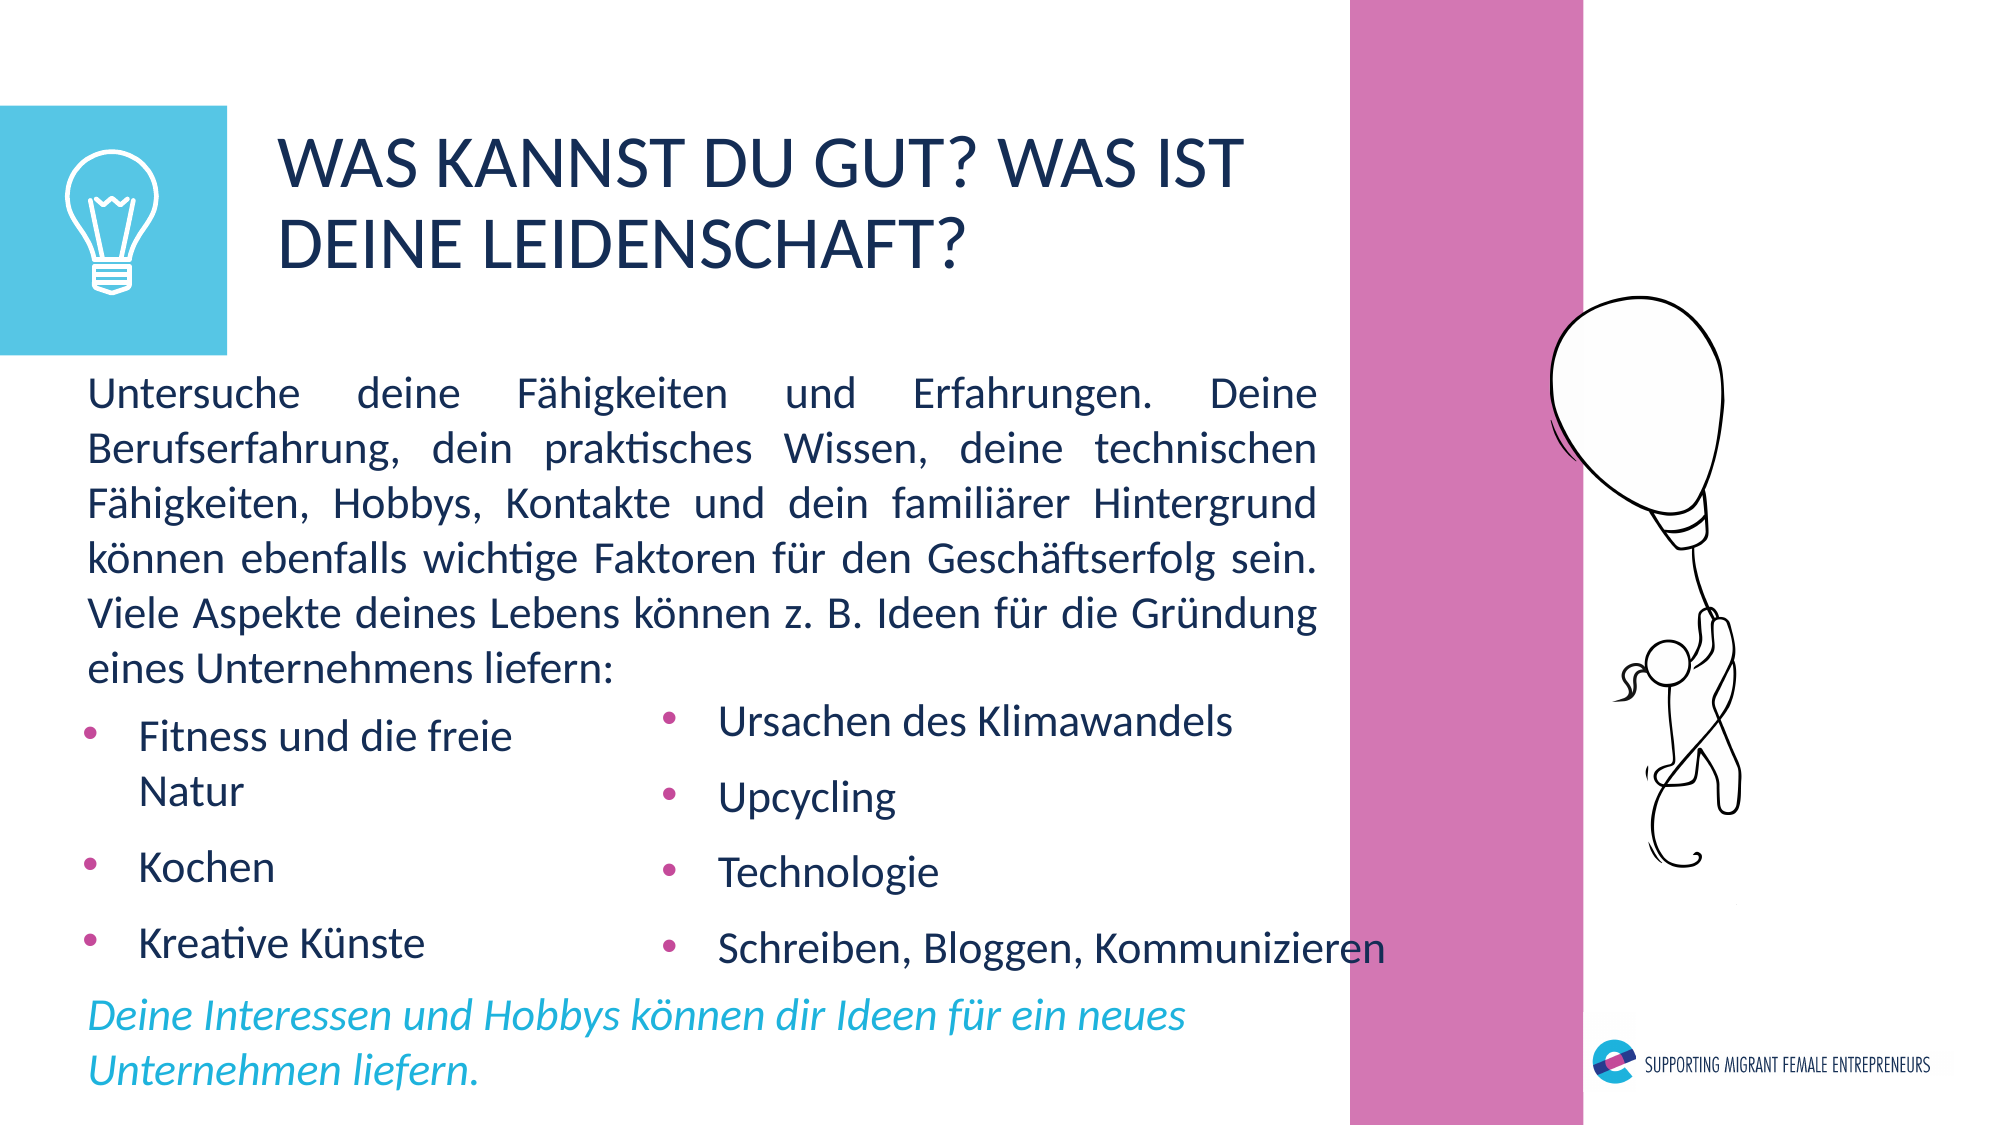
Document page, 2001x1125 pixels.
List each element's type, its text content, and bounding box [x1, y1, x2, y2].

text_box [1514, 274, 1778, 905]
text_box Deine Interessen und Hobbys können dir Ideen für ein neues Unternehmen liefern. [72, 977, 1367, 1059]
list Untersuche deine Fähigkeiten und Erfahrungen. Deine Berufserfahrung, dein praktisches Wissen, deine technischen Fähigkeiten, Hobbys, Kontakte und dein familiärer Hintergrund können ebenfalls wichtige Faktoren für den Geschäftserfolg sein. Viele Aspekte deines Lebens können z. B. Ideen für die Gründung eines Unternehmens liefern: [72, 355, 1334, 670]
picture [1644, 1051, 1954, 1076]
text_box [67, 151, 157, 294]
text_box Fitness und die freie Natur Kochen Kreative Künste [67, 698, 629, 953]
text_box Ursachen des Klimawandels Upcycling Technologie Schreiben, Bloggen, Kommunizieren [646, 682, 1497, 938]
list WAS KANNST DU GUT? WAS IST DEINE LEIDENSCHAFT? [262, 115, 1343, 343]
picture [1583, 1012, 1636, 1092]
